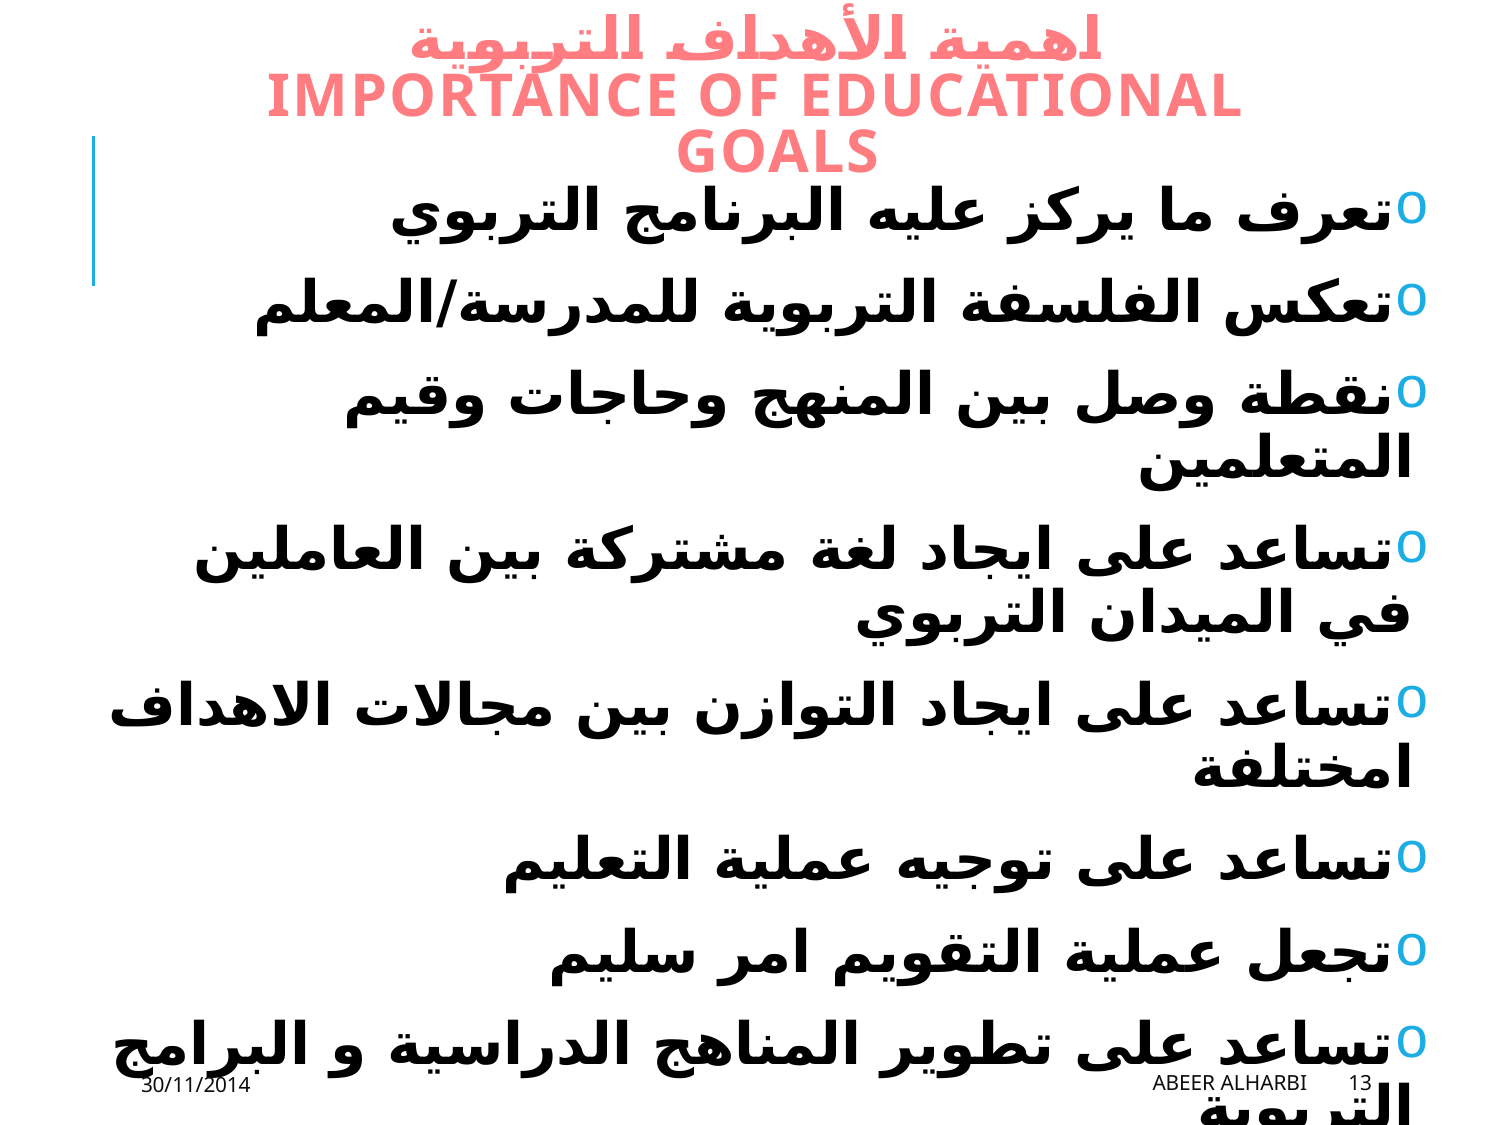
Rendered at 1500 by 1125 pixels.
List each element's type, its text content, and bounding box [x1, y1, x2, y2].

slide_number 13 [1333, 1061, 1454, 1107]
footer Abeer Alharbi [595, 1061, 1322, 1107]
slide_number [126, 1061, 392, 1107]
title اهمية الأهداف التربوية importance of educational goals [144, 5, 1370, 172]
list تعرف ما يركز عليه البرنامج التربوي تعكس الفلسفة التربوية للمدرسة/المعلم نقطة وصل بين المنهج وحاجات وقيم المتعلمين تساعد على ايجاد لغة مشتركة بين العاملين في الميدان التربوي تساعد على ايجاد التوازن بين مجالات الاهداف امختلفة تساعد على توجيه عملية التعليم تجعل عملية التقويم امر سليم تساعد على تطوير المناهج الدراسية و البرامج التربوية تمثل حافز للمعلمين الذين يشعرون بالرضا لتحقق الاهداف تساعد على رضا الطلبة تحدد ما سيتم قياسه لديهم [76, 172, 1437, 1062]
